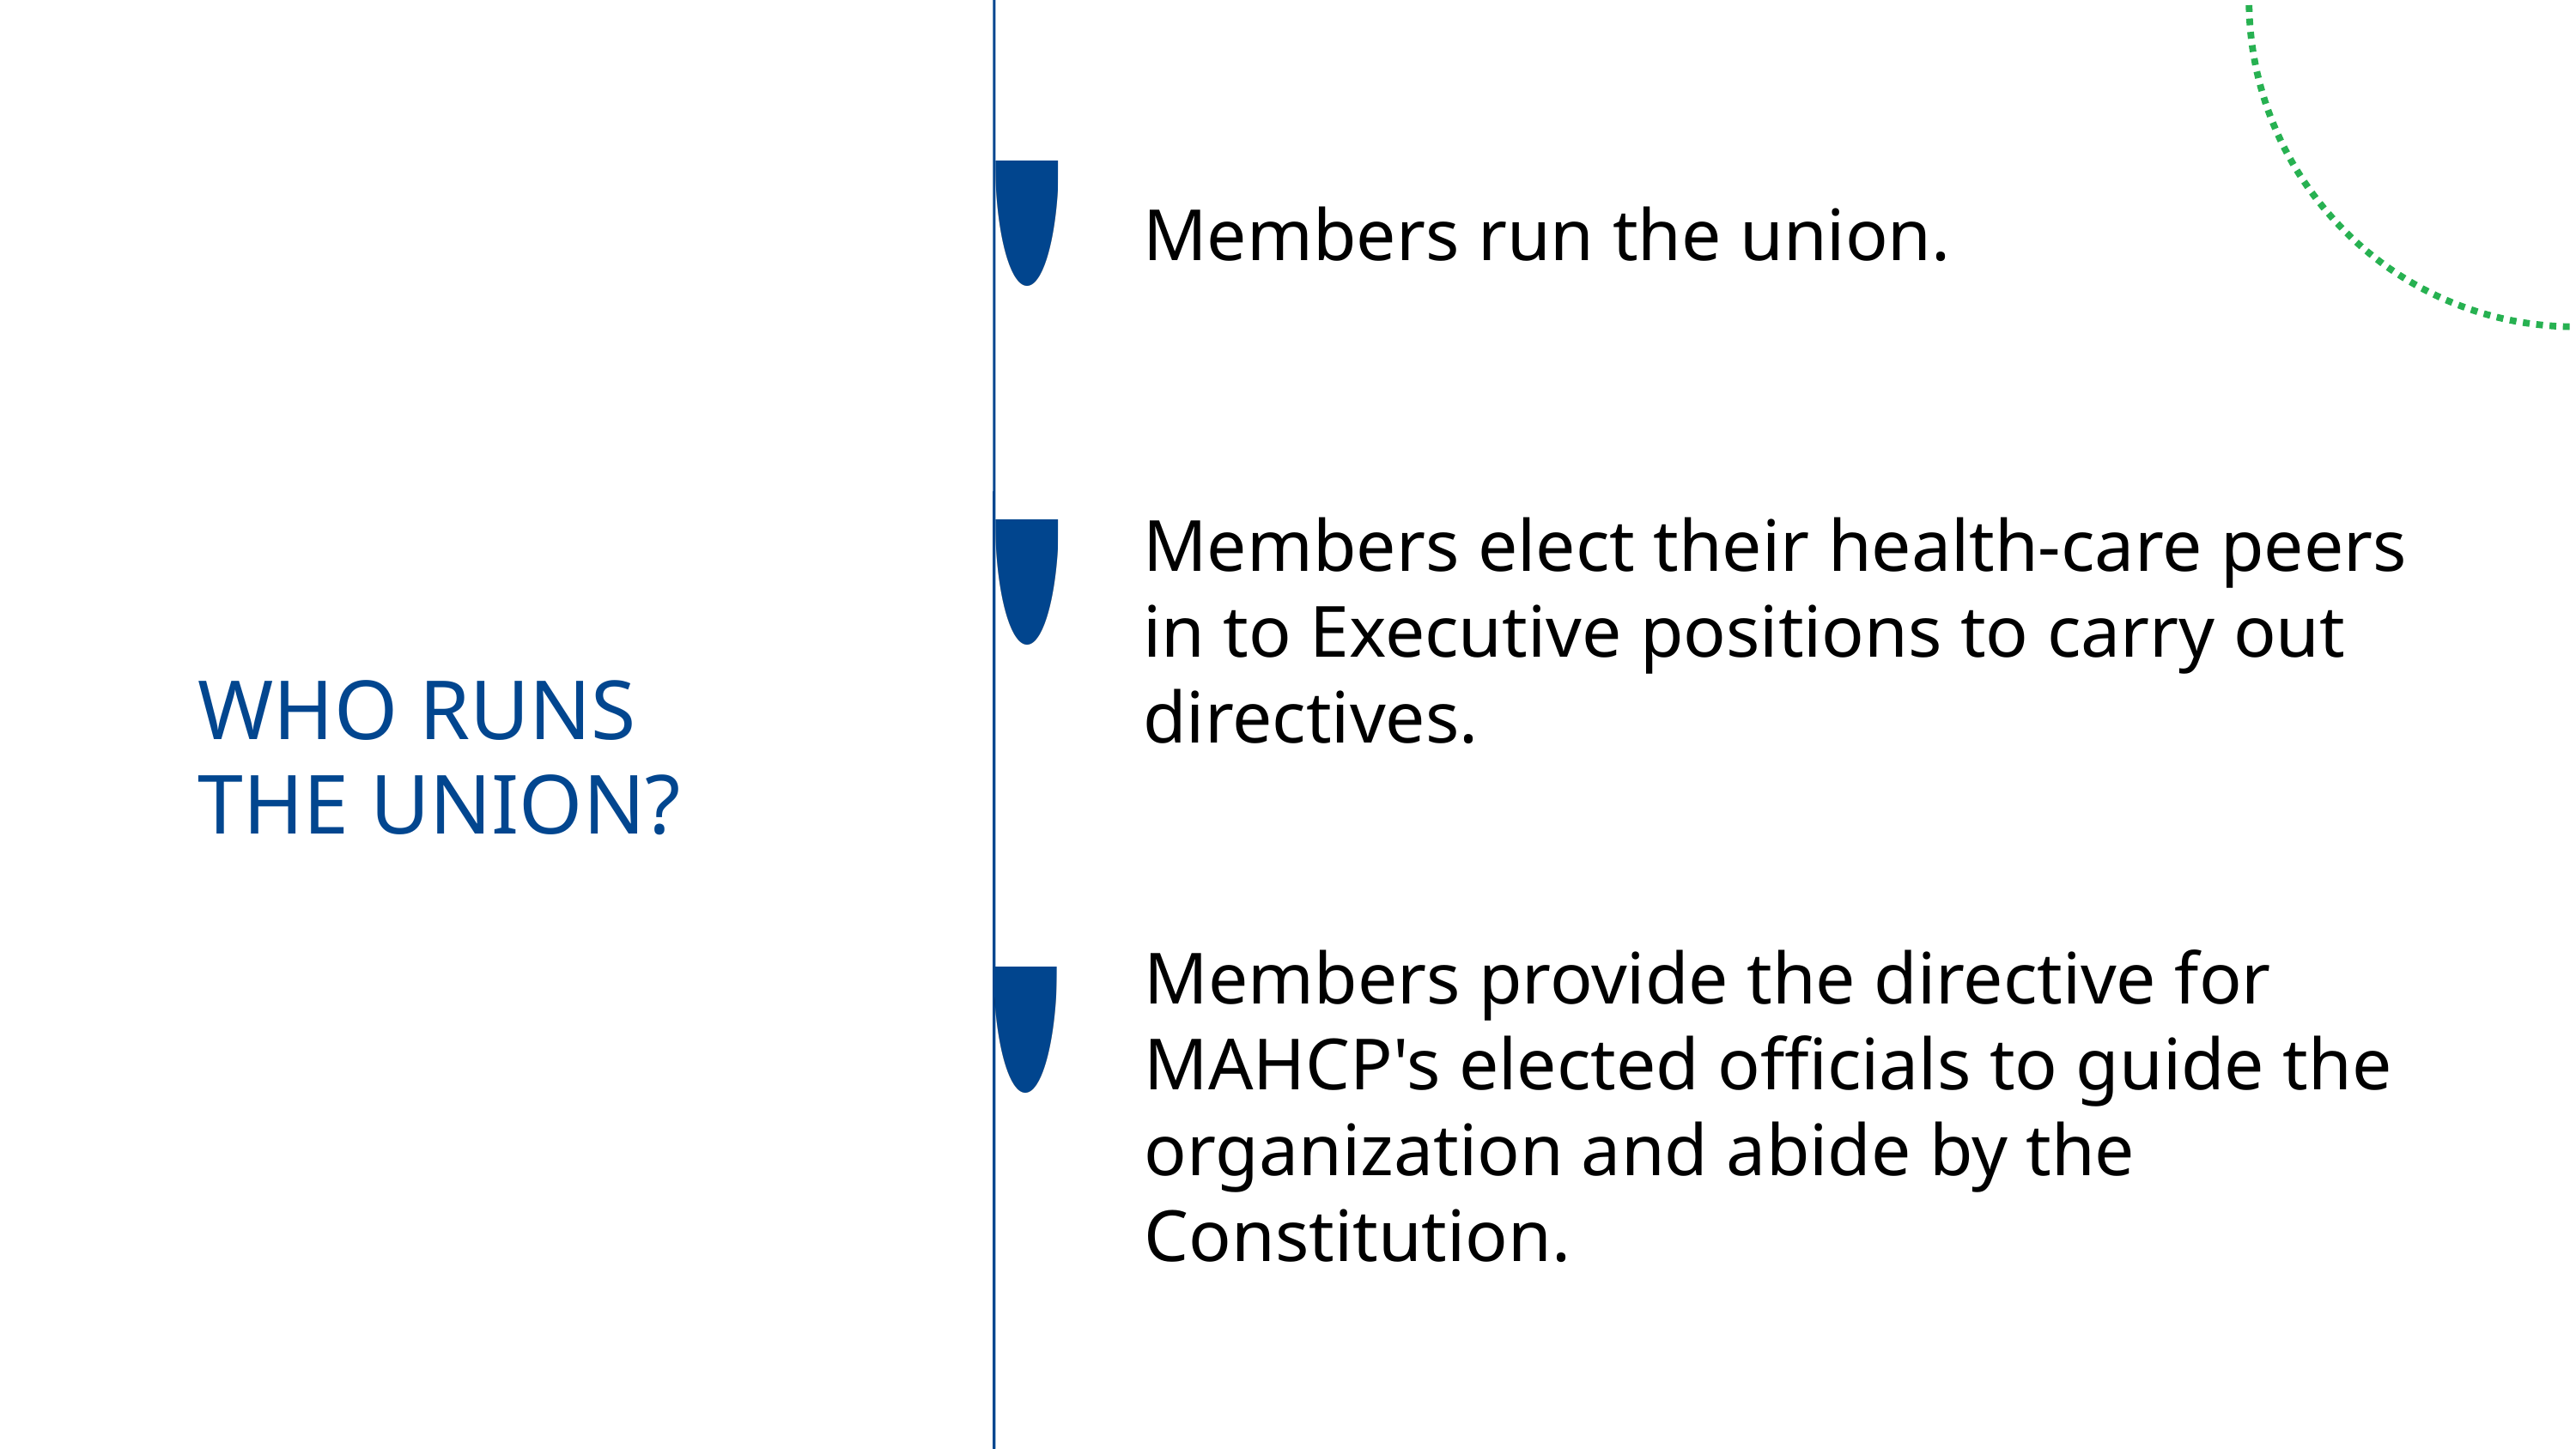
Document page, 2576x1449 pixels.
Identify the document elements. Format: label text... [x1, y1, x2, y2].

text_box WHO RUNS THE UNION? [197, 662, 794, 851]
text_box [993, 967, 1057, 1093]
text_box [2248, 0, 2576, 327]
text_box [995, 519, 1059, 645]
text_box [995, 161, 1059, 287]
text_box Members run the union. [1143, 189, 2052, 276]
text_box Members provide the directive for MAHCP's elected officials to guide the organization and abide by the Constitution. [1144, 931, 2432, 1276]
text_box Members elect their health-care peers in to Executive positions to carry out directives. [1143, 500, 2432, 758]
